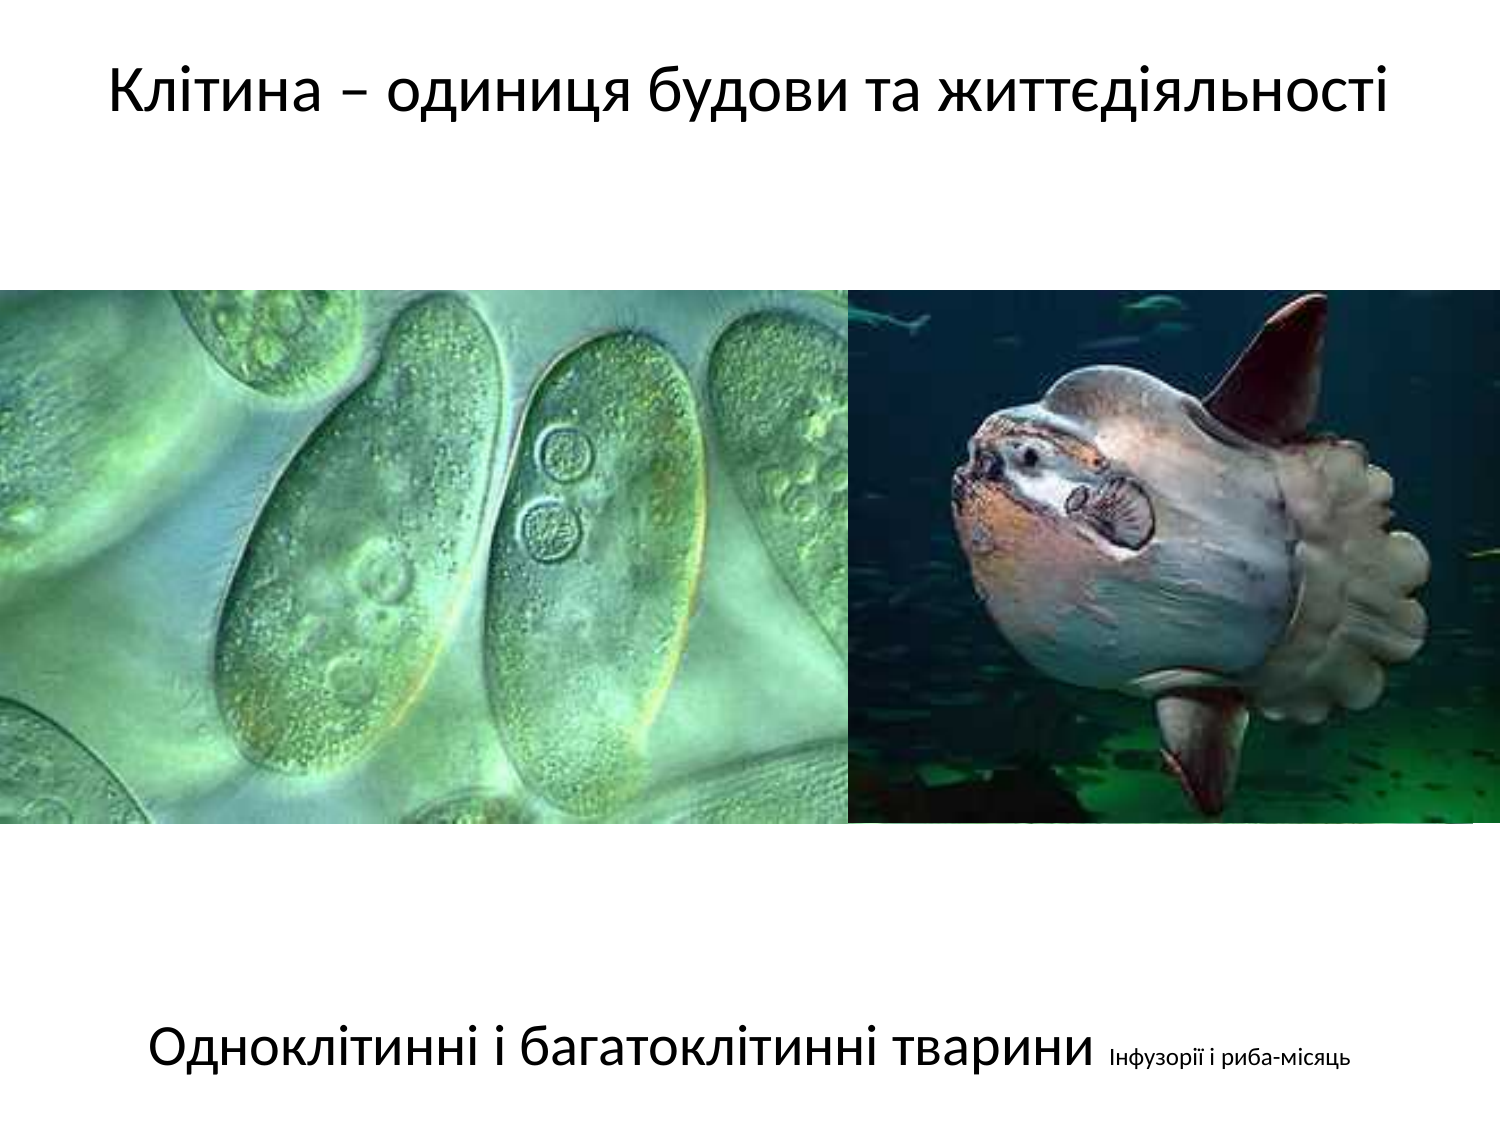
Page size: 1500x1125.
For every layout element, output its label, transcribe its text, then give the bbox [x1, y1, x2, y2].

picture [0, 290, 1500, 824]
list Одноклітинні і багатоклітинні тварини Інфузорії і риба-місяць [75, 999, 1425, 1094]
title Клітина – одиниця будови та життєдіяльності [75, 45, 1425, 126]
